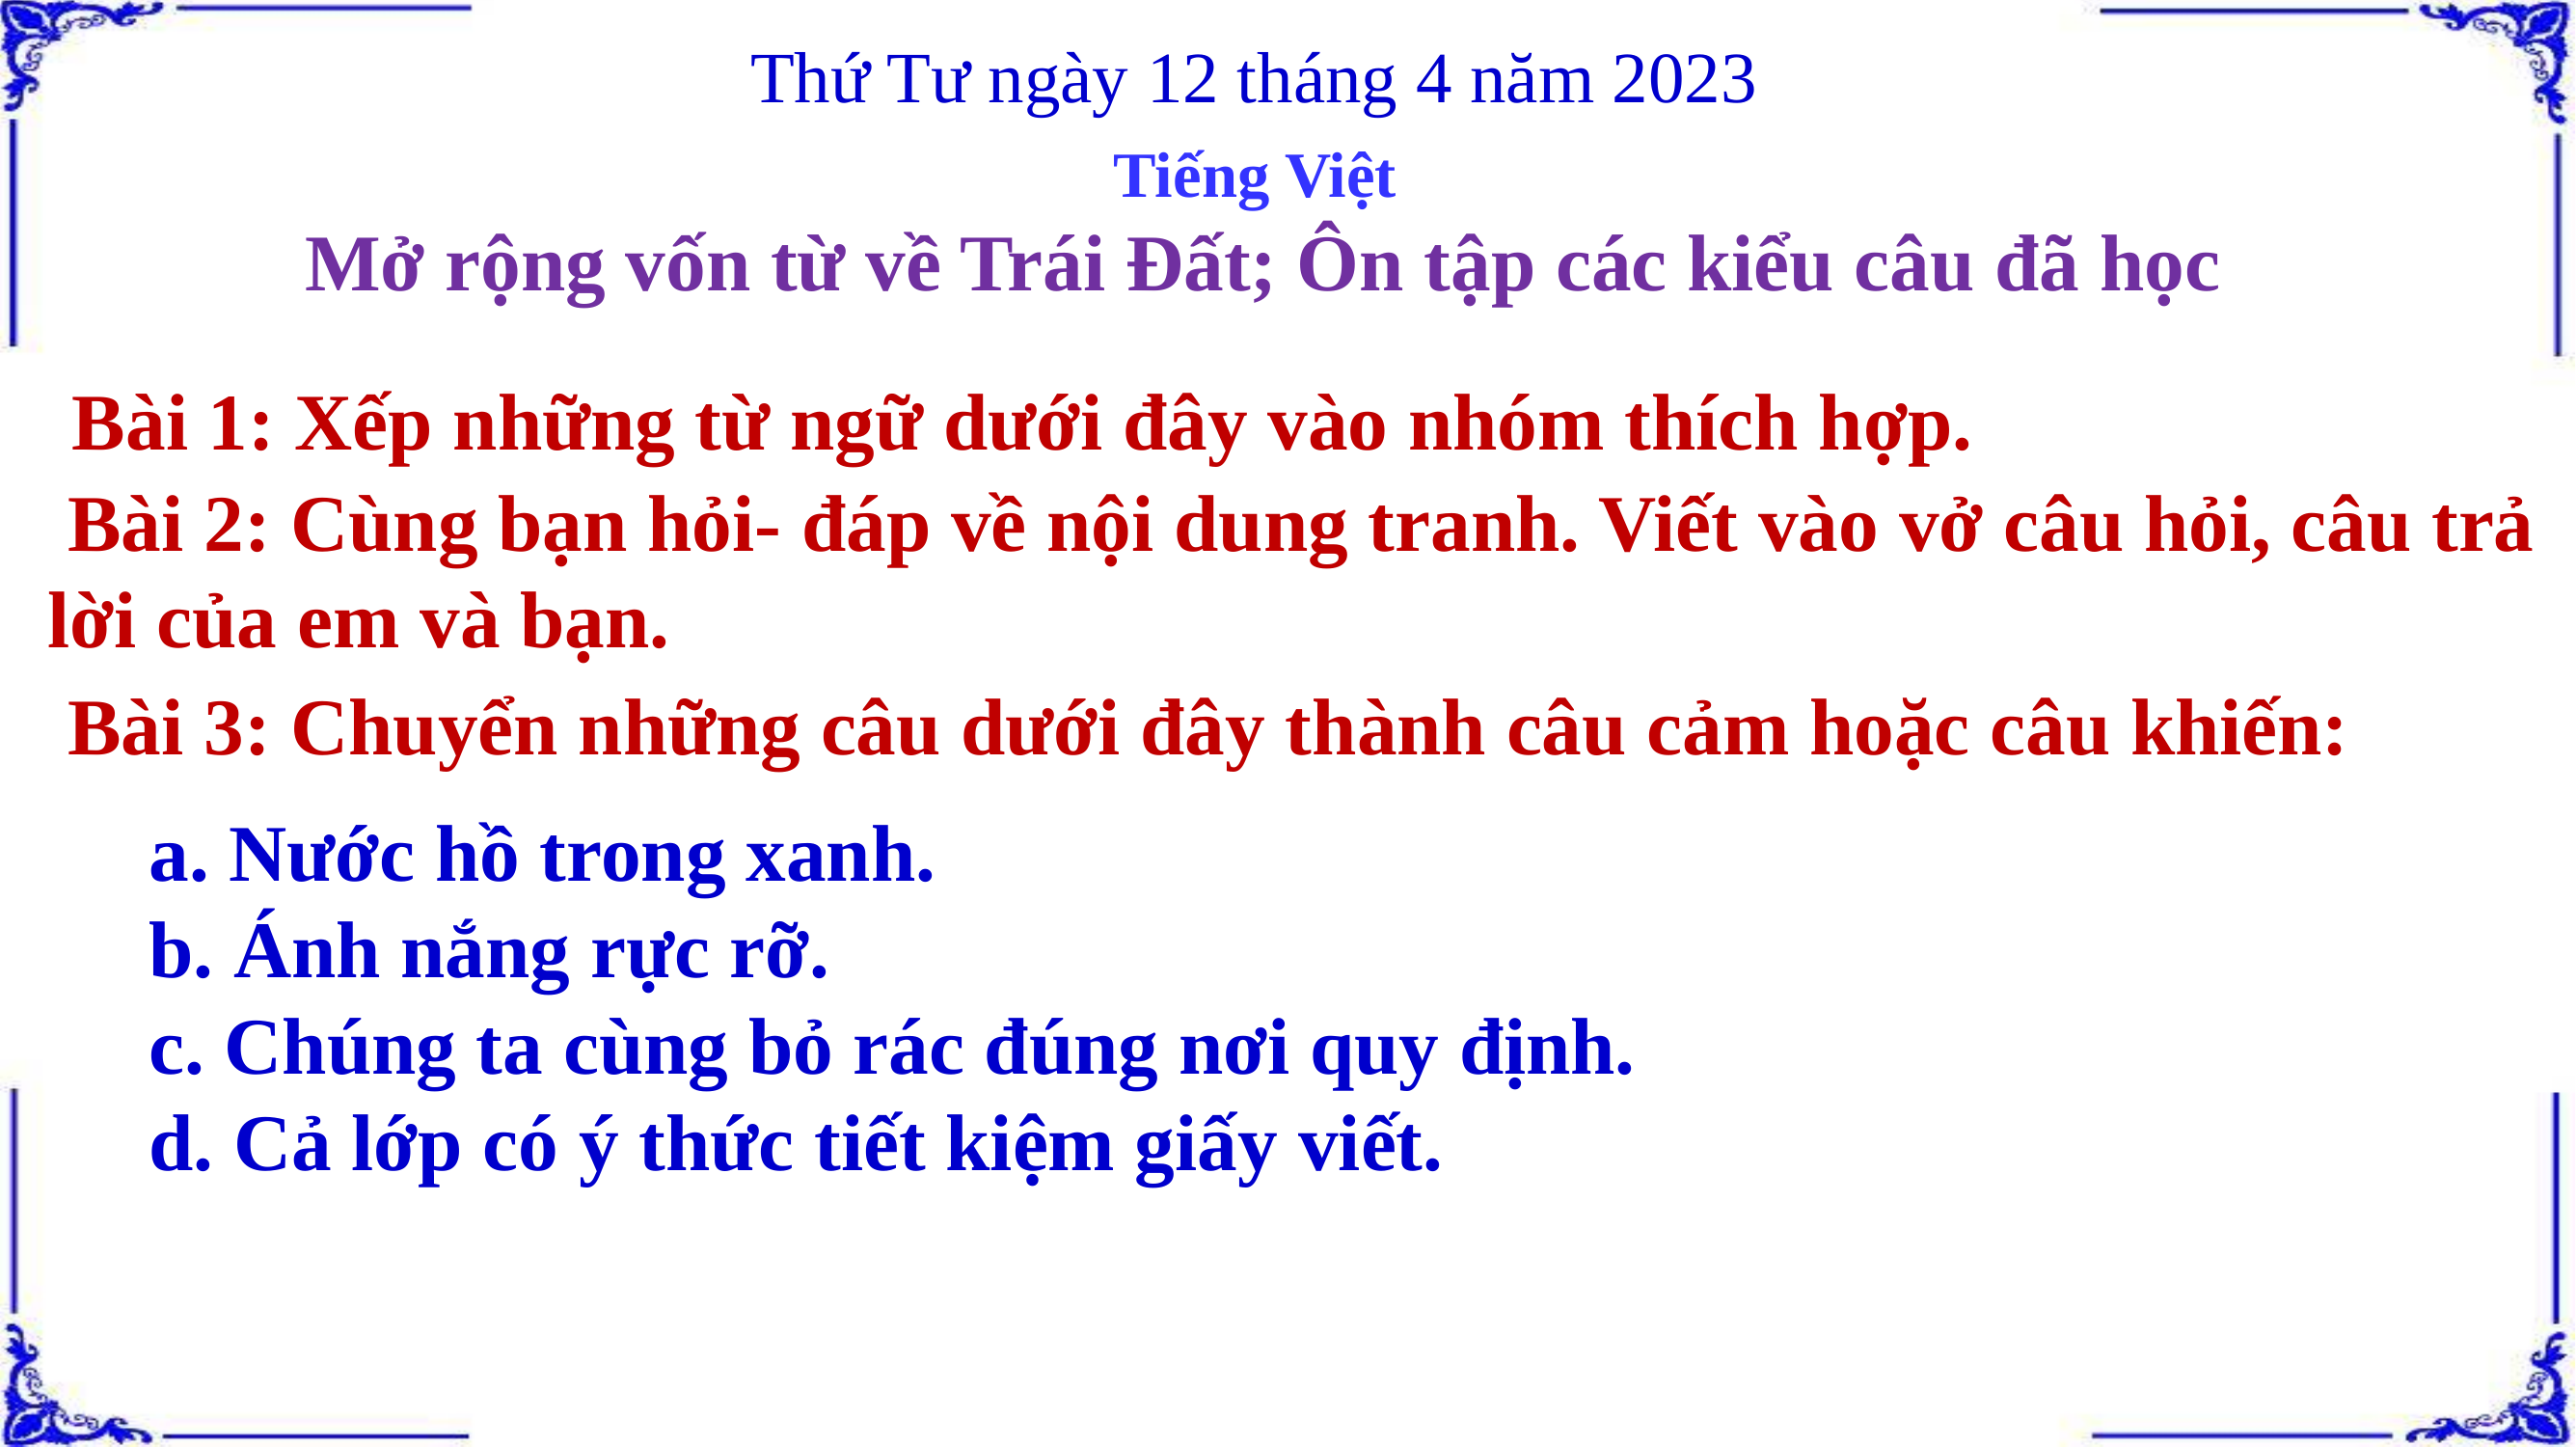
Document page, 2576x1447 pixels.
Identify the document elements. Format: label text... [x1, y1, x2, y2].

text_box Bài 2: Cùng bạn hỏi- đáp về nội dung tranh. Viết vào vở câu hỏi, câu trả lời của em và bạn. [34, 463, 2569, 668]
picture [0, 0, 2576, 1447]
text_box Bài 1: Xếp những từ ngữ dưới đây vào nhóm thích hợp. [57, 362, 2575, 474]
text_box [111, 23, 2415, 316]
text_box Bài 3: Chuyển những câu dưới đây thành câu cảm hoặc câu khiến: [34, 668, 2575, 778]
text_box a. Nước hồ trong xanh. b. Ánh nắng rực rỡ. c. Chúng ta cùng bỏ rác đúng nơi quy định. d. Cả lớp có ý thức tiết kiệm giấy viết. [115, 793, 2575, 1194]
